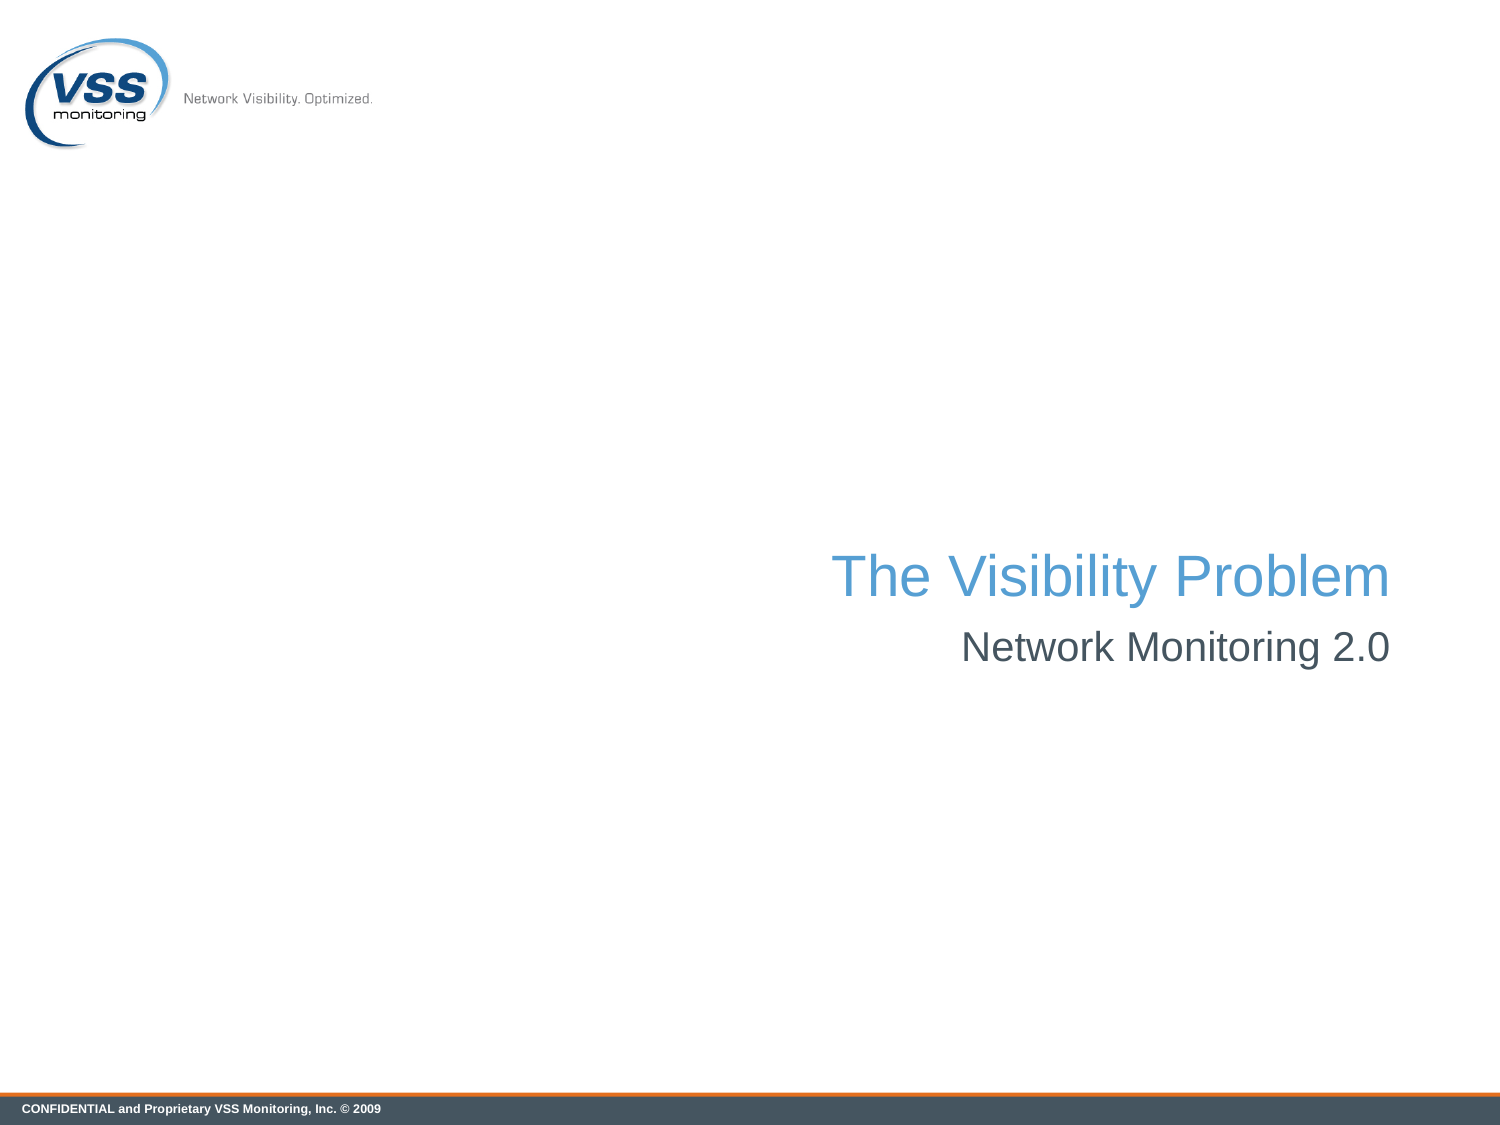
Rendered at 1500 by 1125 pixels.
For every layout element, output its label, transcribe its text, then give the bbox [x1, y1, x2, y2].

title The Visibility Problem [131, 411, 1408, 616]
list Network Monitoring 2.0 [130, 611, 1406, 782]
picture [17, 26, 384, 159]
